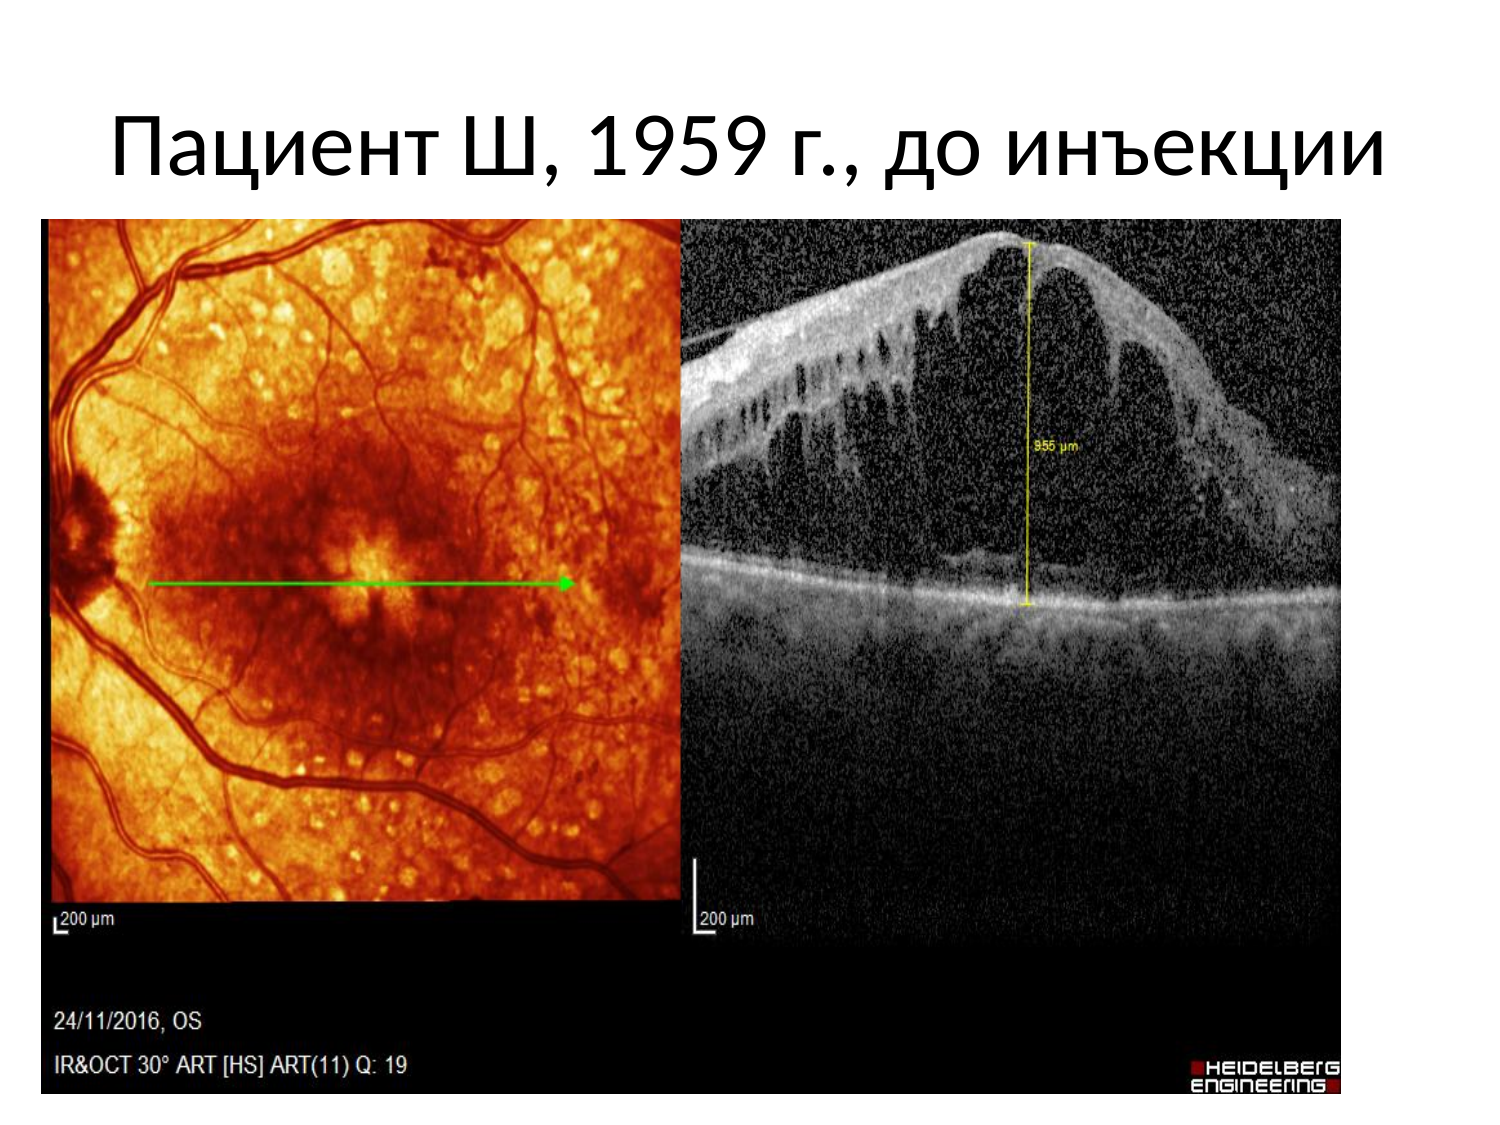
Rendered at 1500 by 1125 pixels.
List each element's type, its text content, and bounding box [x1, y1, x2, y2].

picture [40, 219, 1341, 1095]
title Пациент Ш, 1959 г., до инъекции [75, 45, 1425, 233]
